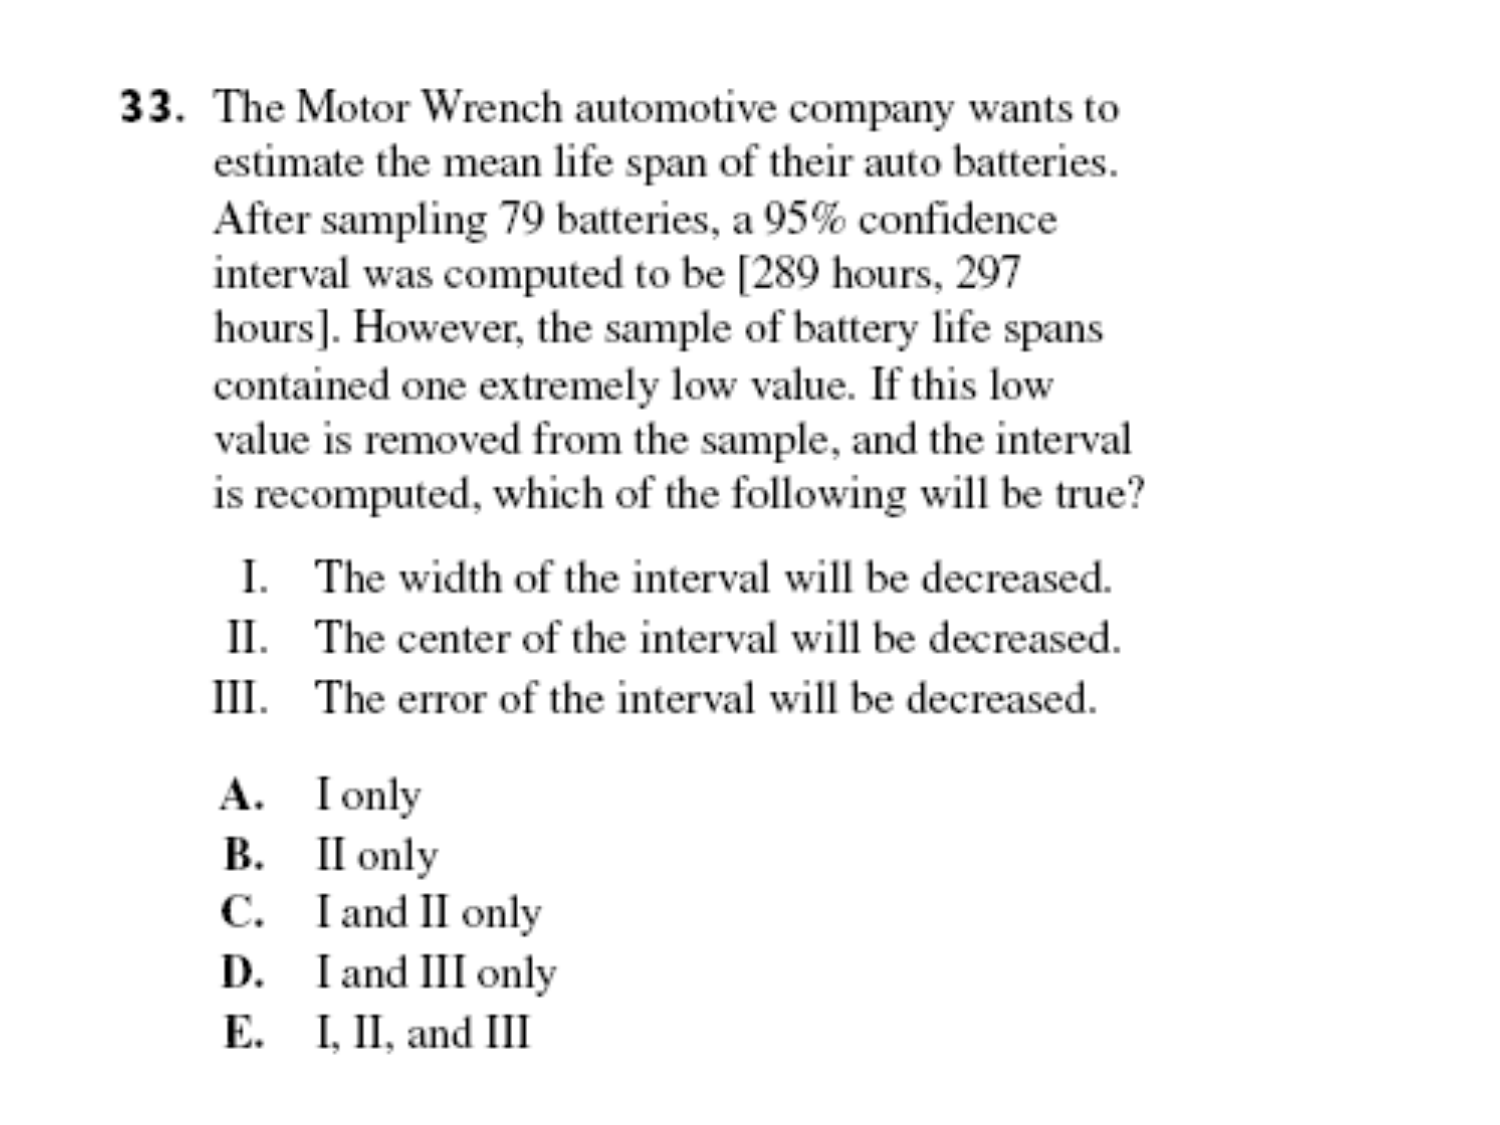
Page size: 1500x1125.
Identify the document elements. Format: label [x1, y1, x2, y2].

picture [87, 87, 1176, 1070]
